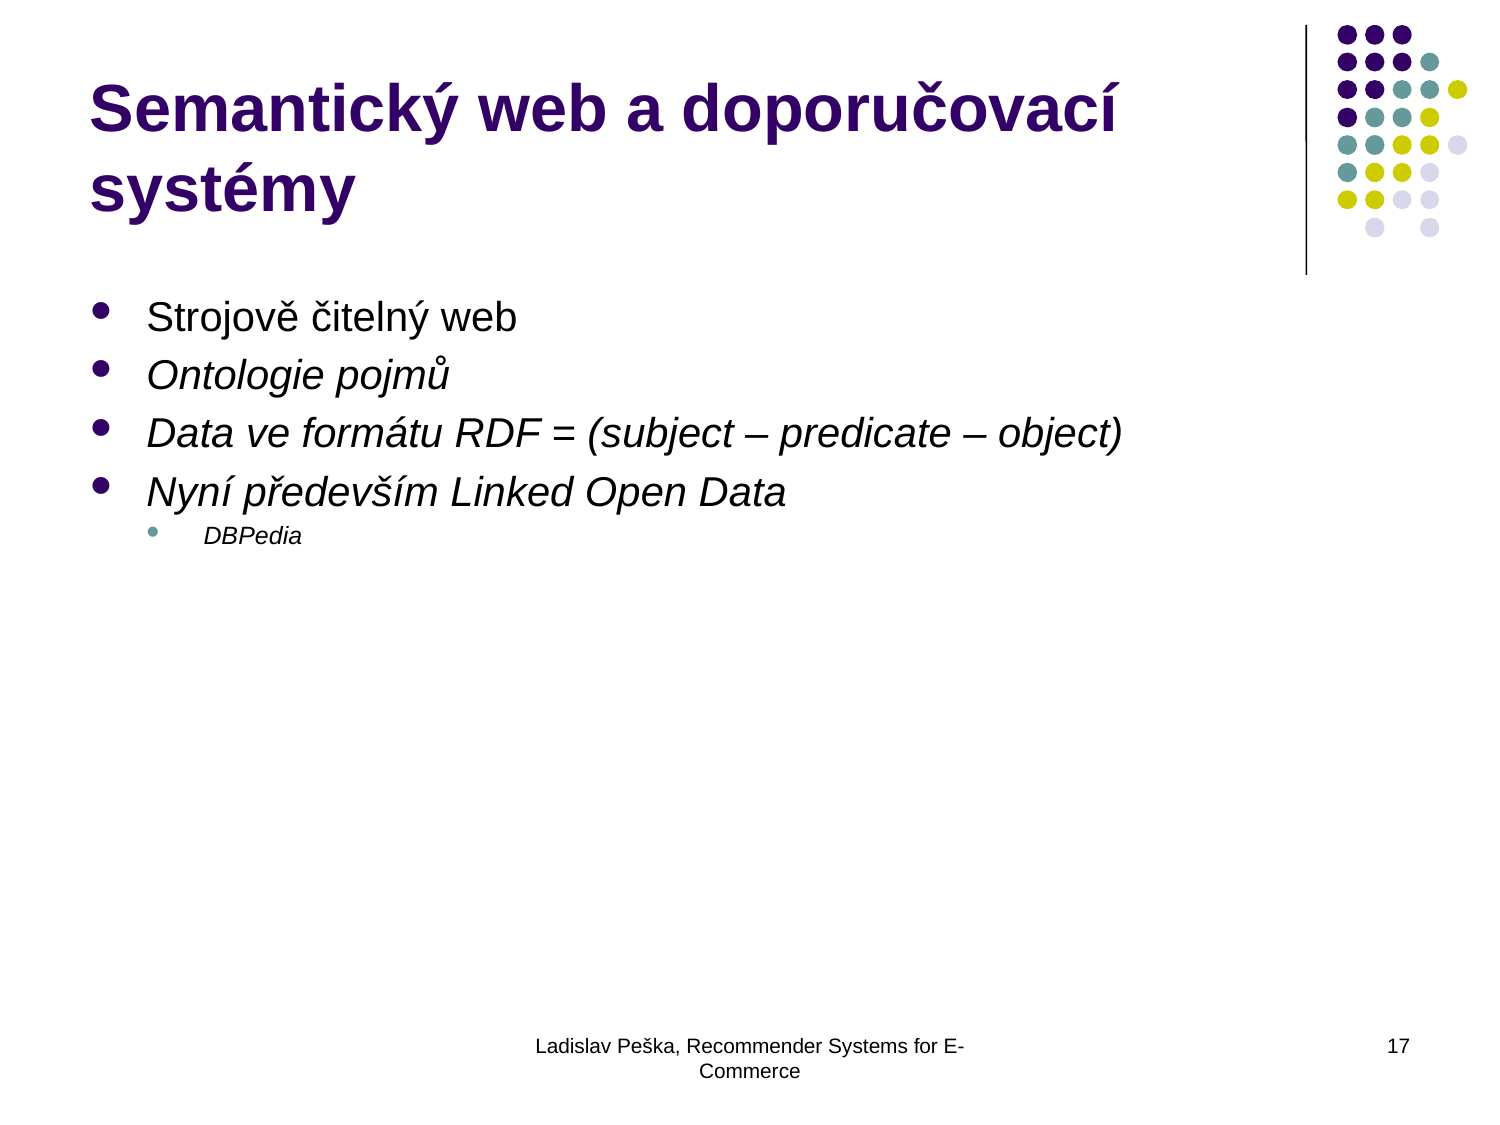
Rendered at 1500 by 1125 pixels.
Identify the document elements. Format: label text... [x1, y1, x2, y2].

slide_number 17 [1074, 1024, 1426, 1101]
footer Ladislav Peška, Recommender Systems for E-Commerce [512, 1024, 988, 1101]
text_box Semantický web a doporučovací systémy [75, 20, 1313, 233]
list Strojově čitelný web Ontologie pojmů Data ve formátu RDF = (subject – predicate – object) Nyní především Linked Open Data DBPedia [74, 281, 1426, 1006]
